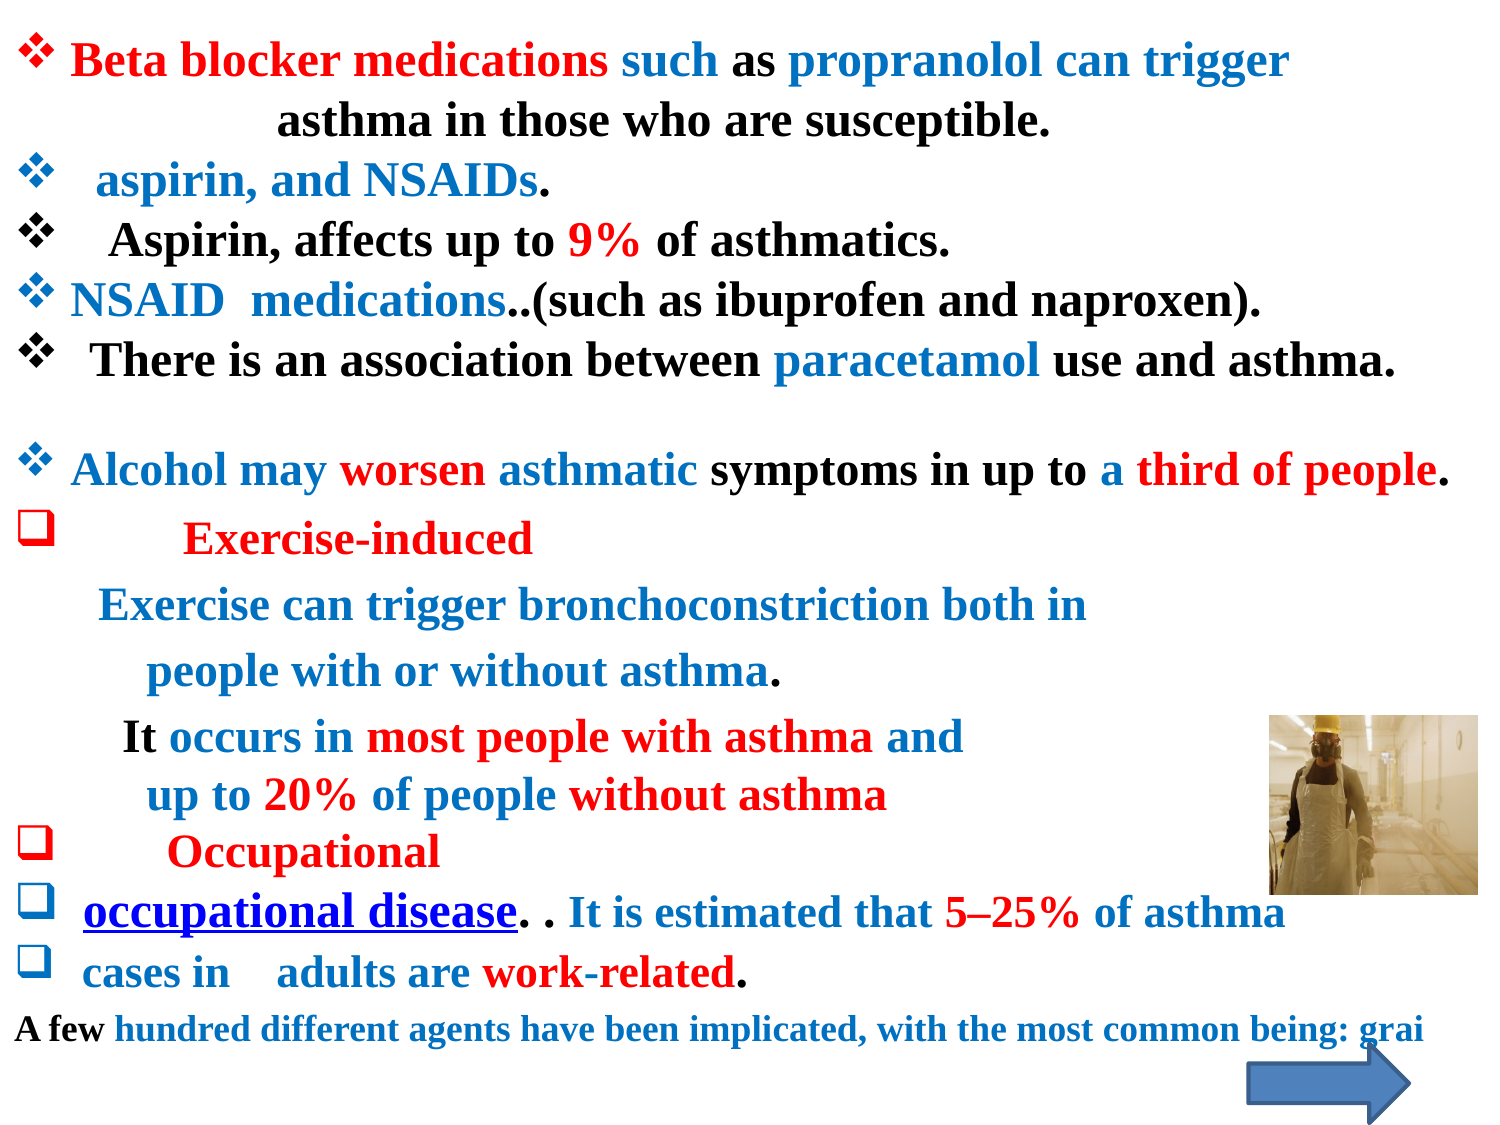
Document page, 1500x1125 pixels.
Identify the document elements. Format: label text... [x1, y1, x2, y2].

text_box Beta blocker medications such as propranolol can trigger asthma in those who are susceptible. aspirin, and NSAIDs. Aspirin, affects up to 9% of asthmatics. NSAID medications..(such as ibuprofen and naproxen). There is an association between paracetamol use and asthma. Alcohol may worsen asthmatic symptoms in up to a third of people. Exercise-induced Exercise can trigger bronchoconstriction both in people with or without asthma. It occurs in most people with asthma and up to 20% of people without asthma Occupational occupational disease. . It is estimated that 5–25% of asthma cases in adults are work-related. A few hundred different agents have been implicated, with the most common being: grai [0, 19, 1471, 1057]
text_box [1246, 1041, 1412, 1125]
picture [1269, 715, 1478, 896]
